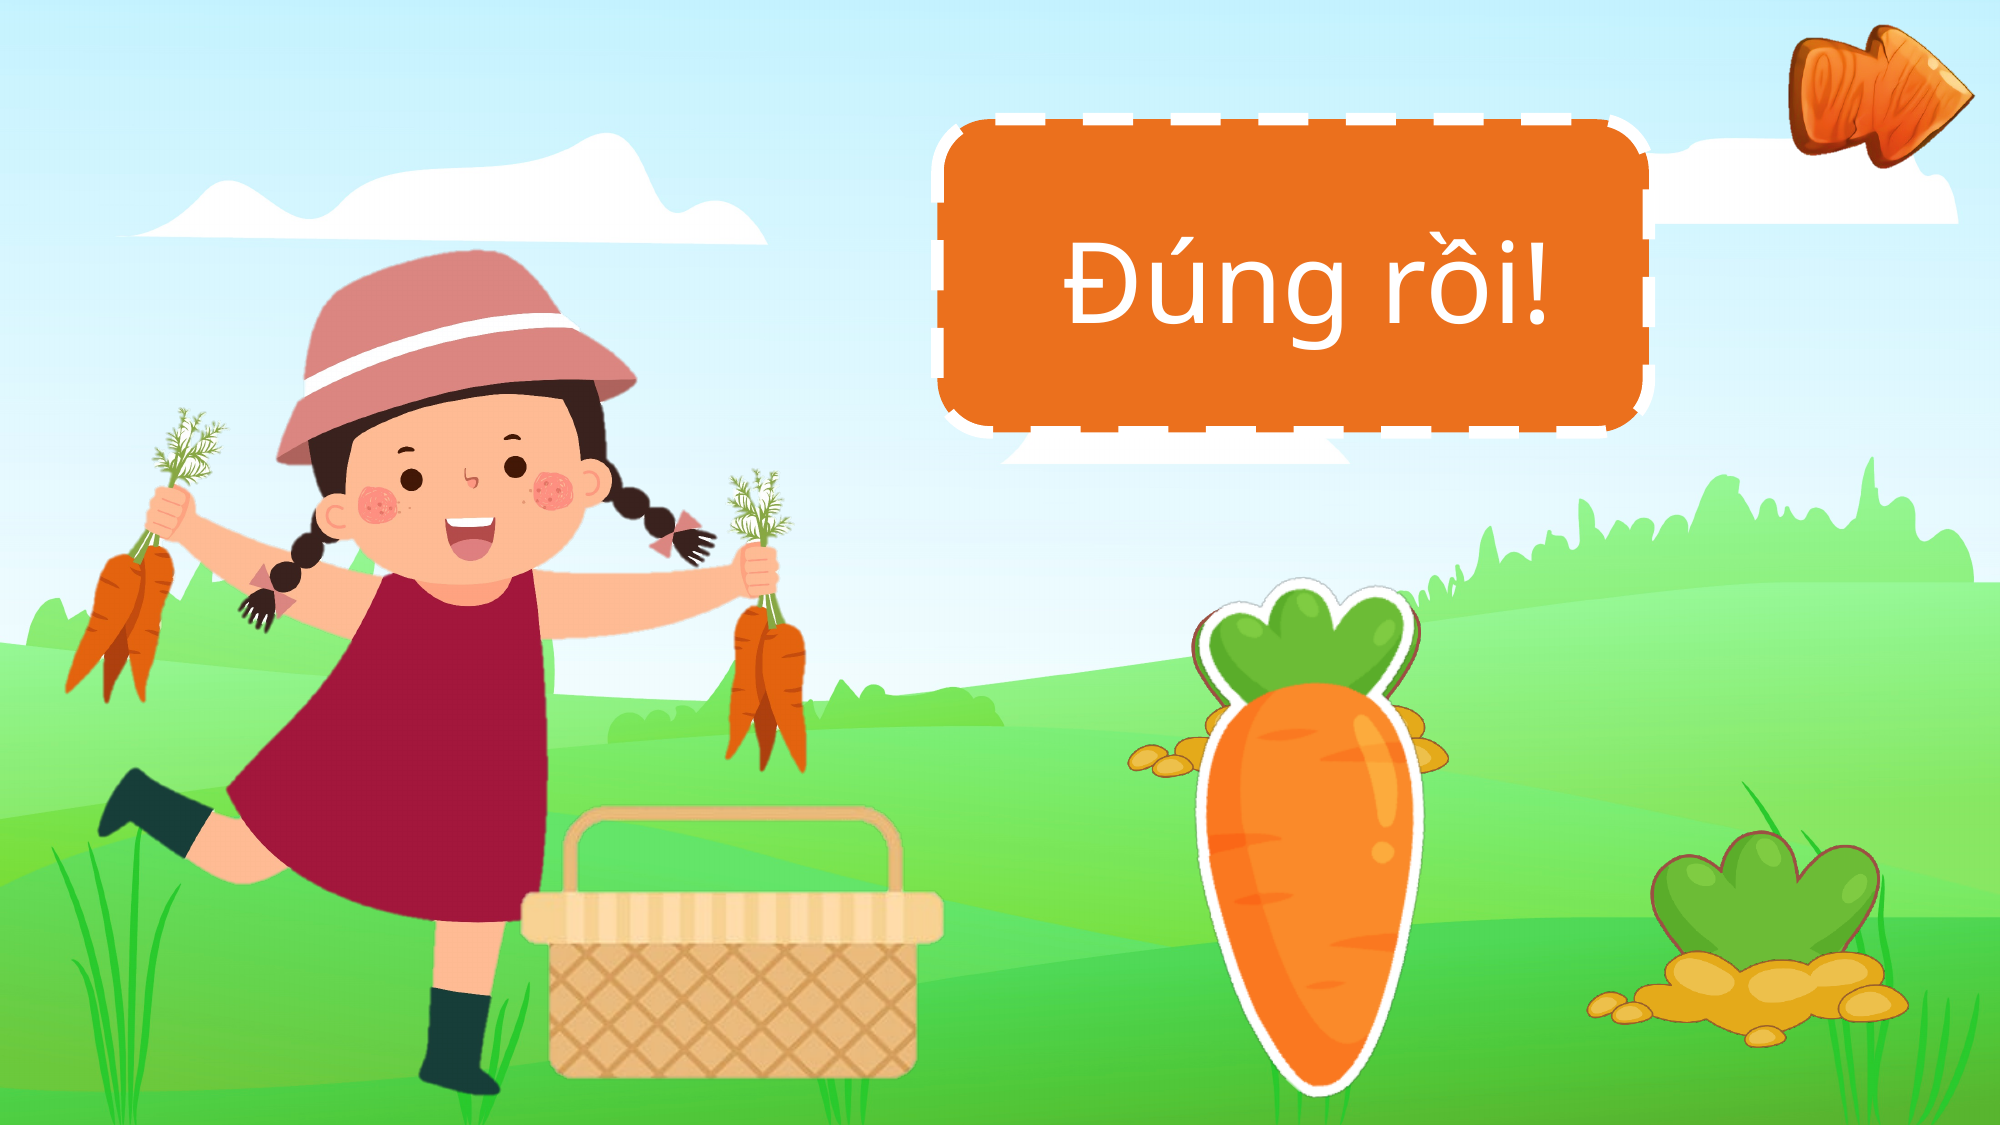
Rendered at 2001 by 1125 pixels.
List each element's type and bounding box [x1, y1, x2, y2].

picture [0, 0, 2001, 1125]
text_box [937, 119, 1649, 433]
